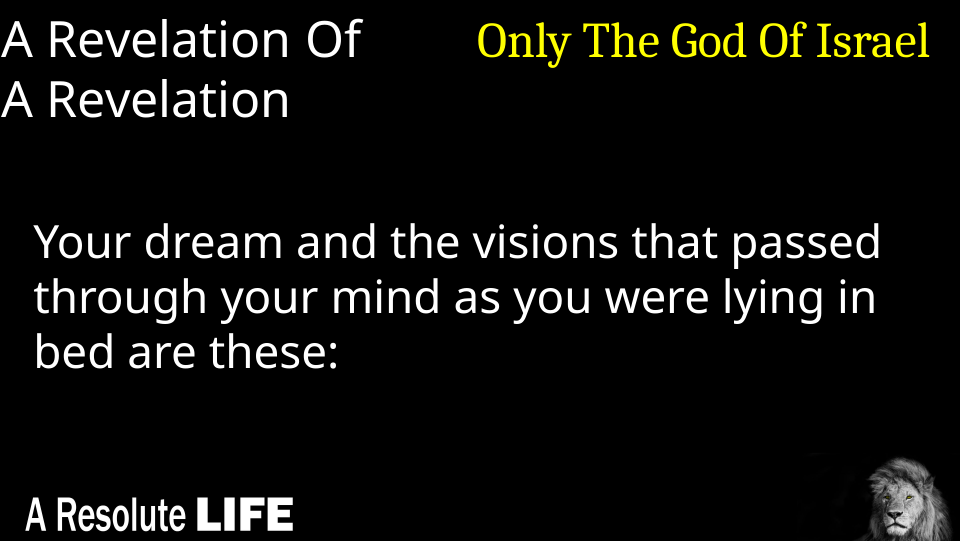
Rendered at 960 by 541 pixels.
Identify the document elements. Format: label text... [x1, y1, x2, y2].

text_box Your dream and the visions that passed through your mind as you were lying in bed are these: [18, 205, 942, 386]
text_box Only The God Of Israel [461, 0, 946, 75]
picture [0, 0, 960, 541]
text_box A Revelation Of A Revelation [0, 0, 377, 135]
